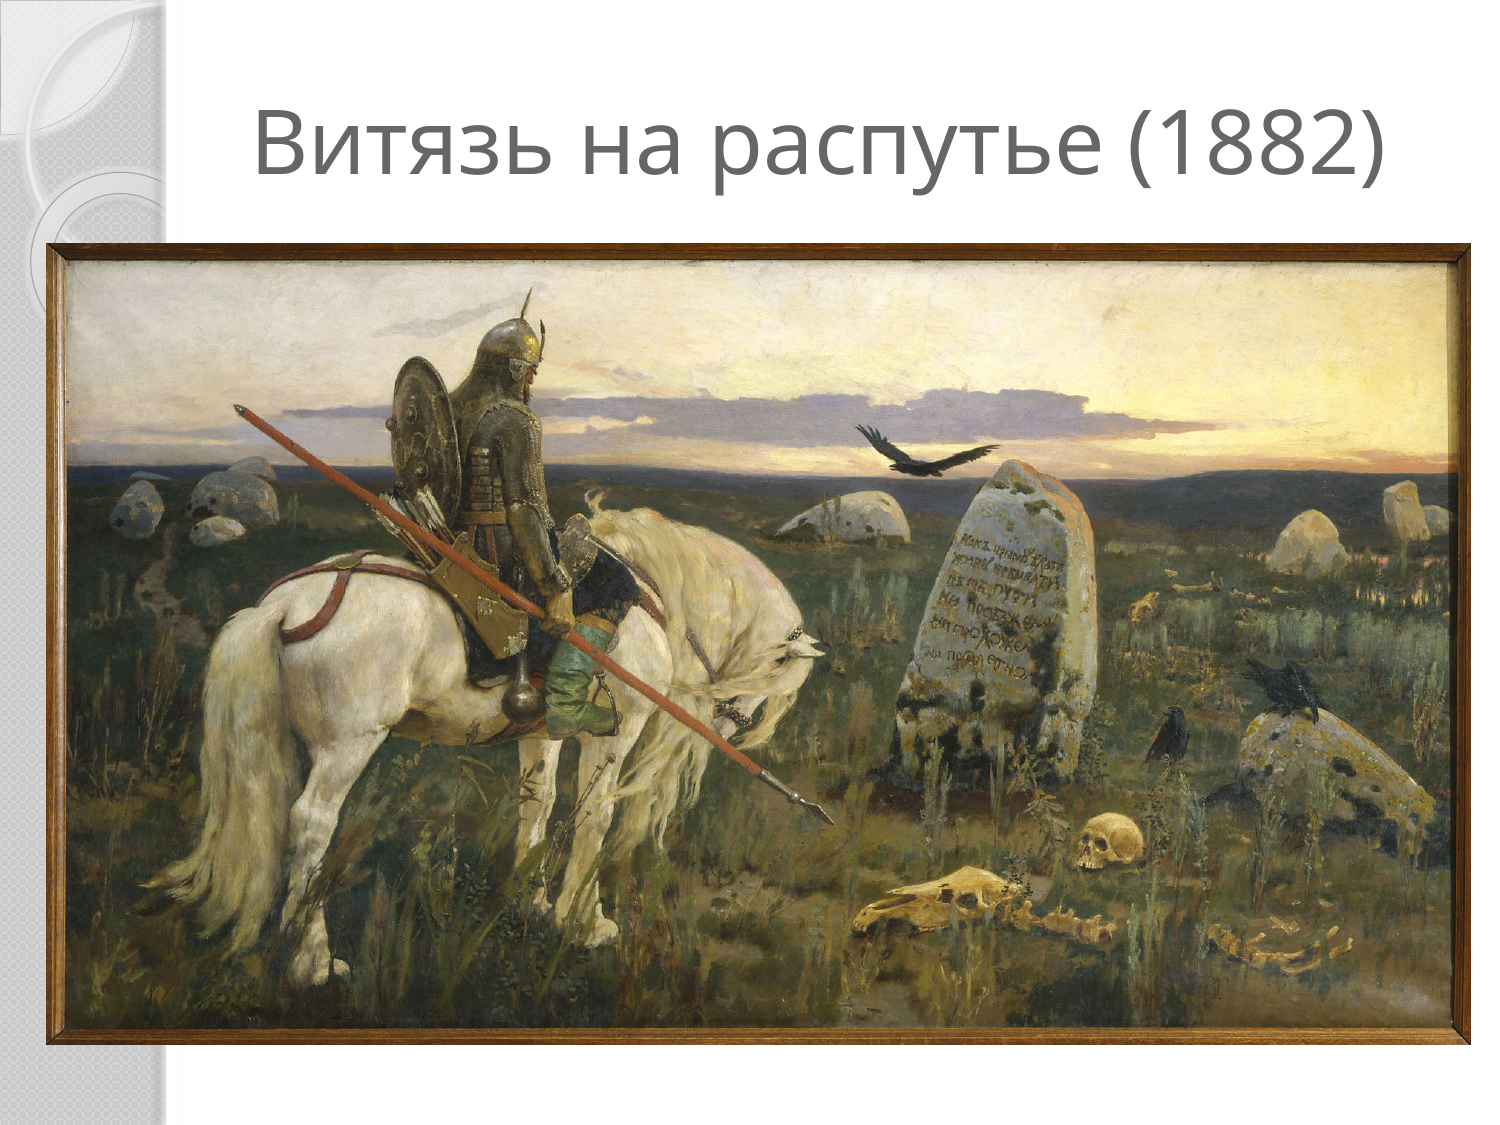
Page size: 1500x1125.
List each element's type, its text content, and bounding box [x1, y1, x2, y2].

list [46, 243, 1471, 1045]
title Витязь на распутье (1882) [235, 45, 1466, 233]
